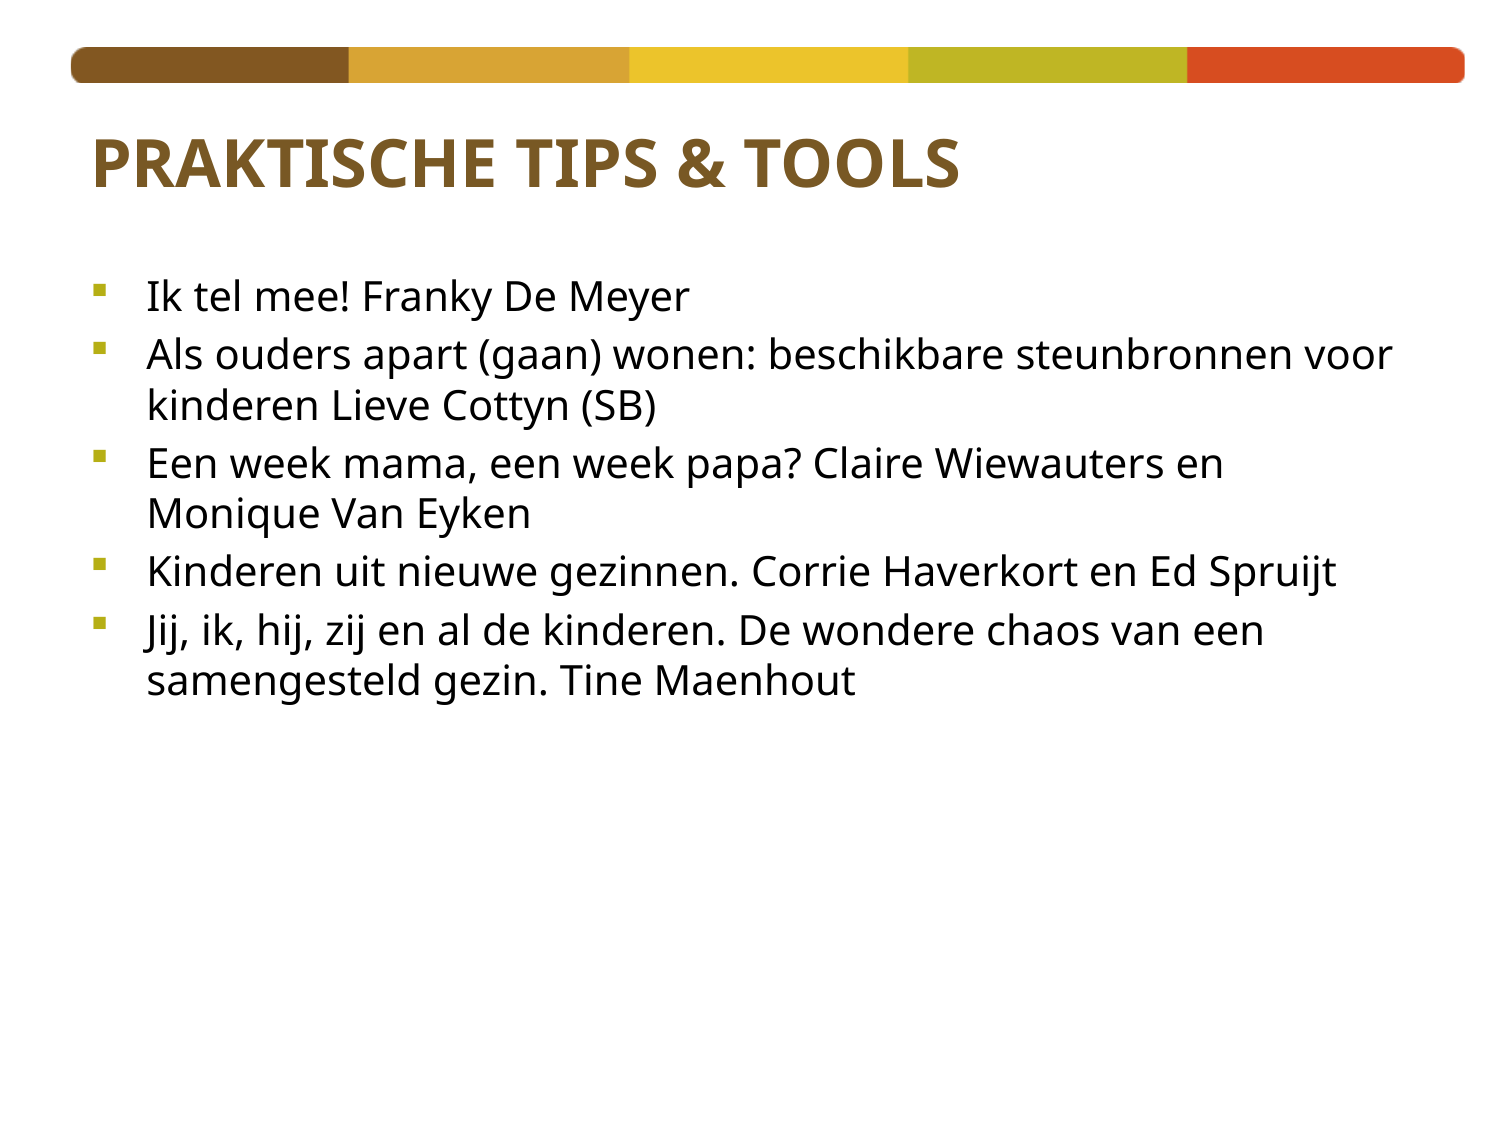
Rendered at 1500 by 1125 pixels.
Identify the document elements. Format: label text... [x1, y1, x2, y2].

list Ik tel mee! Franky De Meyer Als ouders apart (gaan) wonen: beschikbare steunbronnen voor kinderen Lieve Cottyn (SB) Een week mama, een week papa? Claire Wiewauters en Monique Van Eyken Kinderen uit nieuwe gezinnen. Corrie Haverkort en Ed Spruijt Jij, ik, hij, zij en al de kinderen. De wondere chaos van een samengesteld gezin. Tine Maenhout [75, 262, 1425, 1005]
title PRAKTISCHE TIPS & TOOLS [75, 90, 1425, 233]
